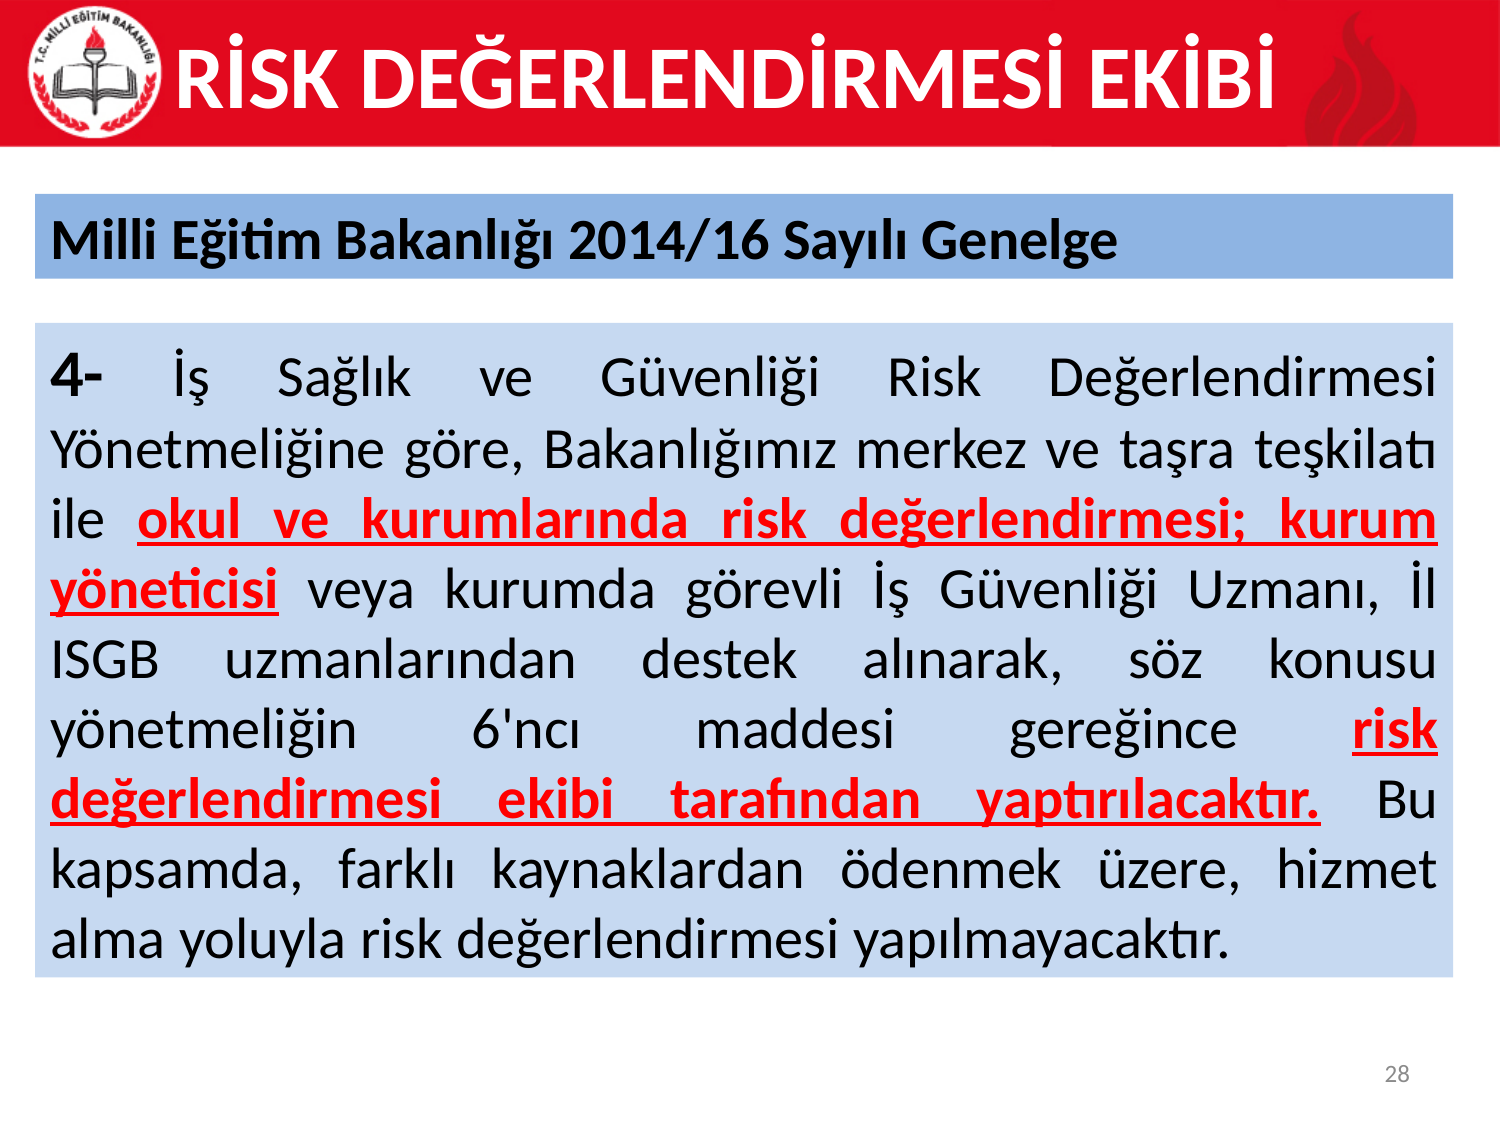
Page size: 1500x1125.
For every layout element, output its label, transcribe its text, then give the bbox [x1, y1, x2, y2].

slide_number 28 [1074, 1042, 1425, 1103]
picture [0, 0, 1500, 1125]
text_box Milli Eğitim Bakanlığı 2014/16 Sayılı Genelge [35, 193, 1454, 279]
text_box RİSK DEĞERLENDİRMESİ EKİBİ [159, 0, 1425, 149]
text_box 4- İş Sağlık ve Güvenliği Risk Değerlendirmesi Yönetmeliğine göre, Bakanlığımız merkez ve taşra teşkilatı ile okul ve kurumlarında risk değerlendirmesi; kurum yöneticisi veya kurumda görevli İş Güvenliği Uzmanı, İl ISGB uzmanlarından destek alınarak, söz konusu yönetmeliğin 6'ncı maddesi gereğince risk değerlendirmesi ekibi tarafından yaptırılacaktır. Bu kapsamda, farklı kaynaklardan ödenmek üzere, hizmet alma yoluyla risk değerlendirmesi yapılmayacaktır. [35, 322, 1454, 978]
